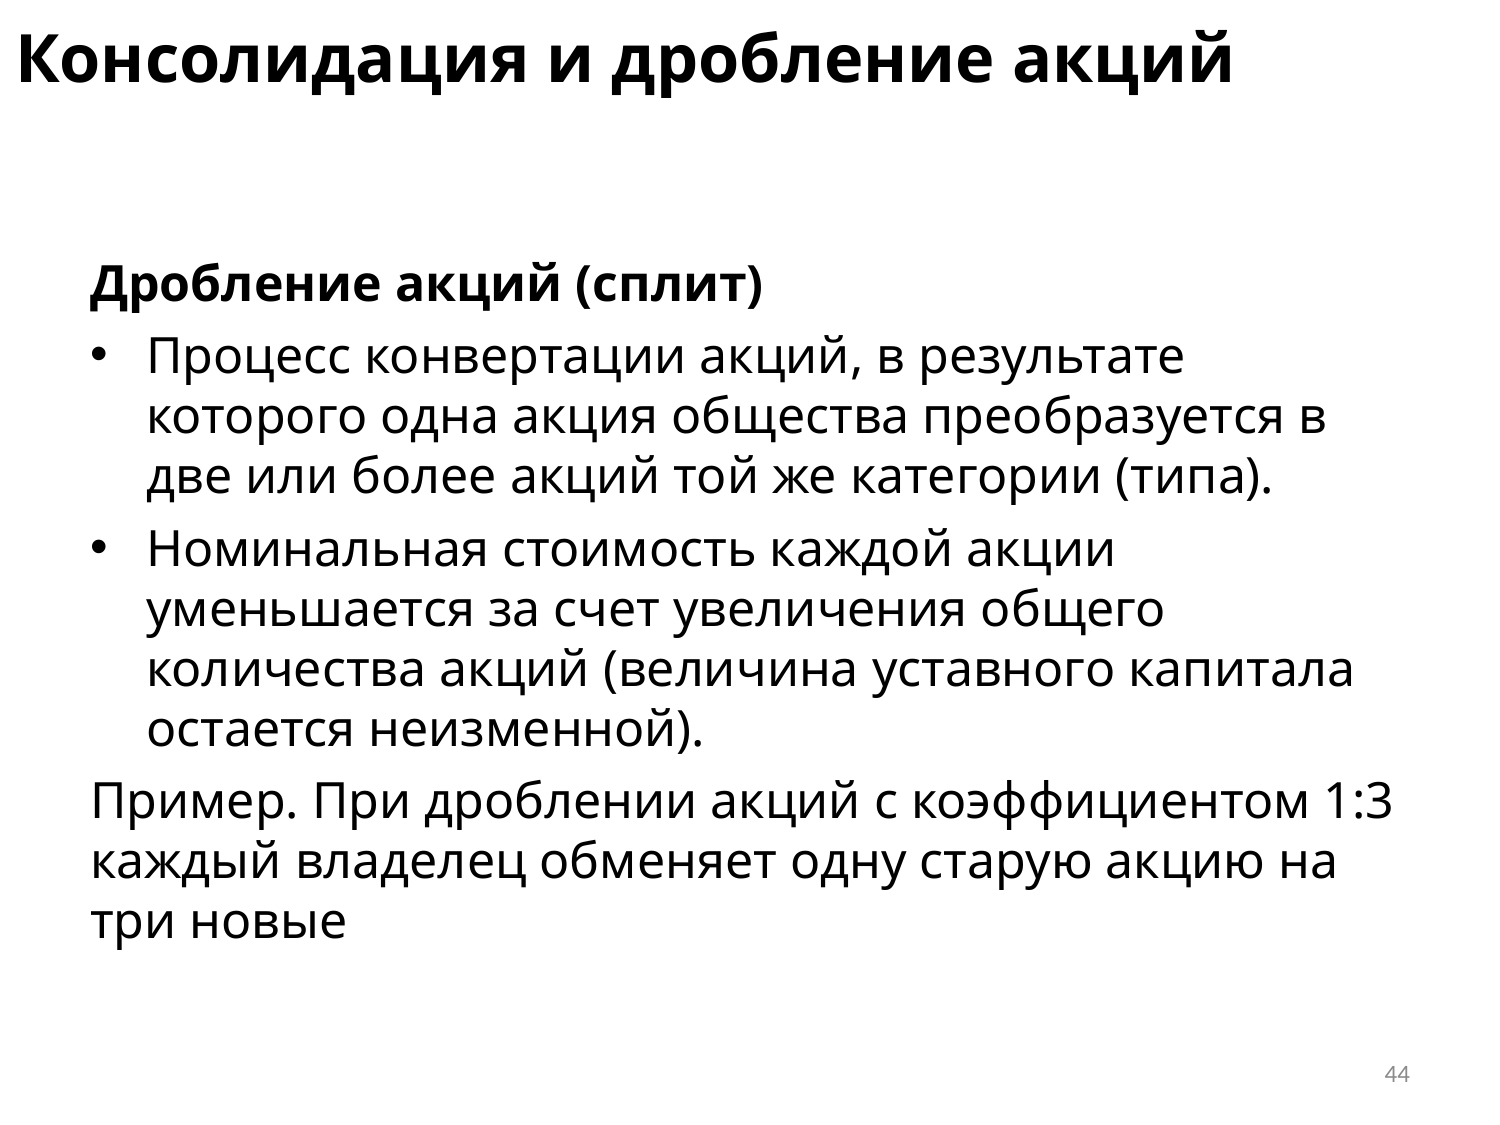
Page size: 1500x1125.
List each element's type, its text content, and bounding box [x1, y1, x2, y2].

list Дробление акций (сплит) Процесс конвертации акций, в результате которого одна акция общества преобразуется в две или более акций той же категории (типа). Номинальная стоимость каждой акции уменьшается за счет увеличения общего количества акций (величина уставного капитала остается неизменной). Пример. При дроблении акций с коэффициентом 1:3 каждый владелец обменяет одну старую акцию на три новые [75, 243, 1425, 905]
slide_number 44 [1074, 1042, 1425, 1103]
title Консолидация и дробление акций [0, 2, 1350, 119]
